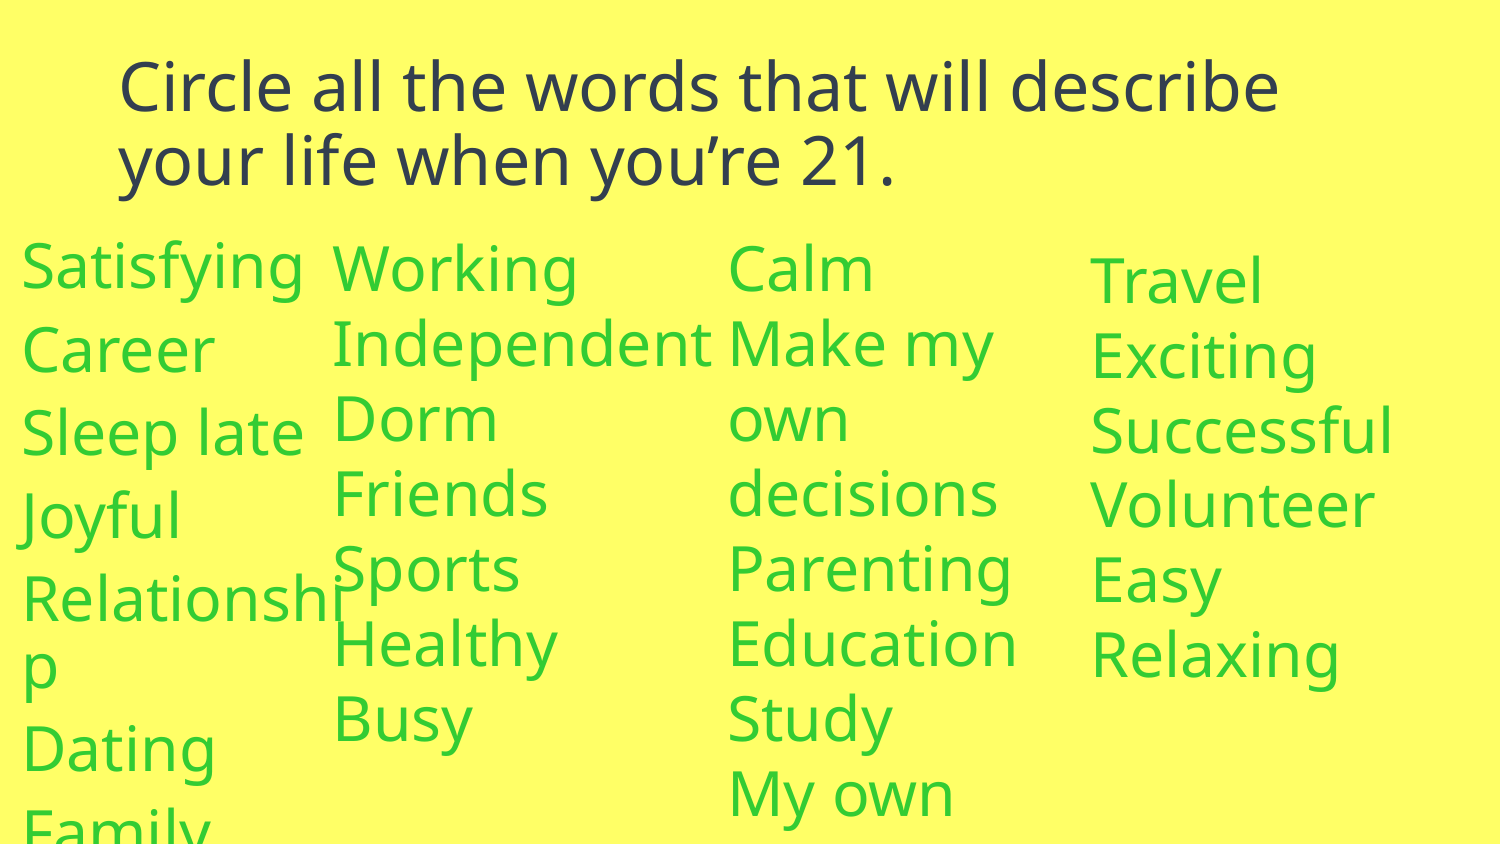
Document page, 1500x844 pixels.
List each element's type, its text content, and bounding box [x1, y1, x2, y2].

list Satisfying Career Sleep late Joyful Relationship Dating Family [5, 227, 317, 841]
text_box Calm Make my own decisions Parenting Education Study My own apartment [712, 221, 1072, 844]
title Circle all the words that will describe your life when you’re 21. [103, 44, 1397, 208]
text_box Working Independent Dorm Friends Sports Healthy Busy [317, 221, 712, 842]
text_box Travel Exciting Successful Volunteer Easy Relaxing [1075, 233, 1411, 844]
